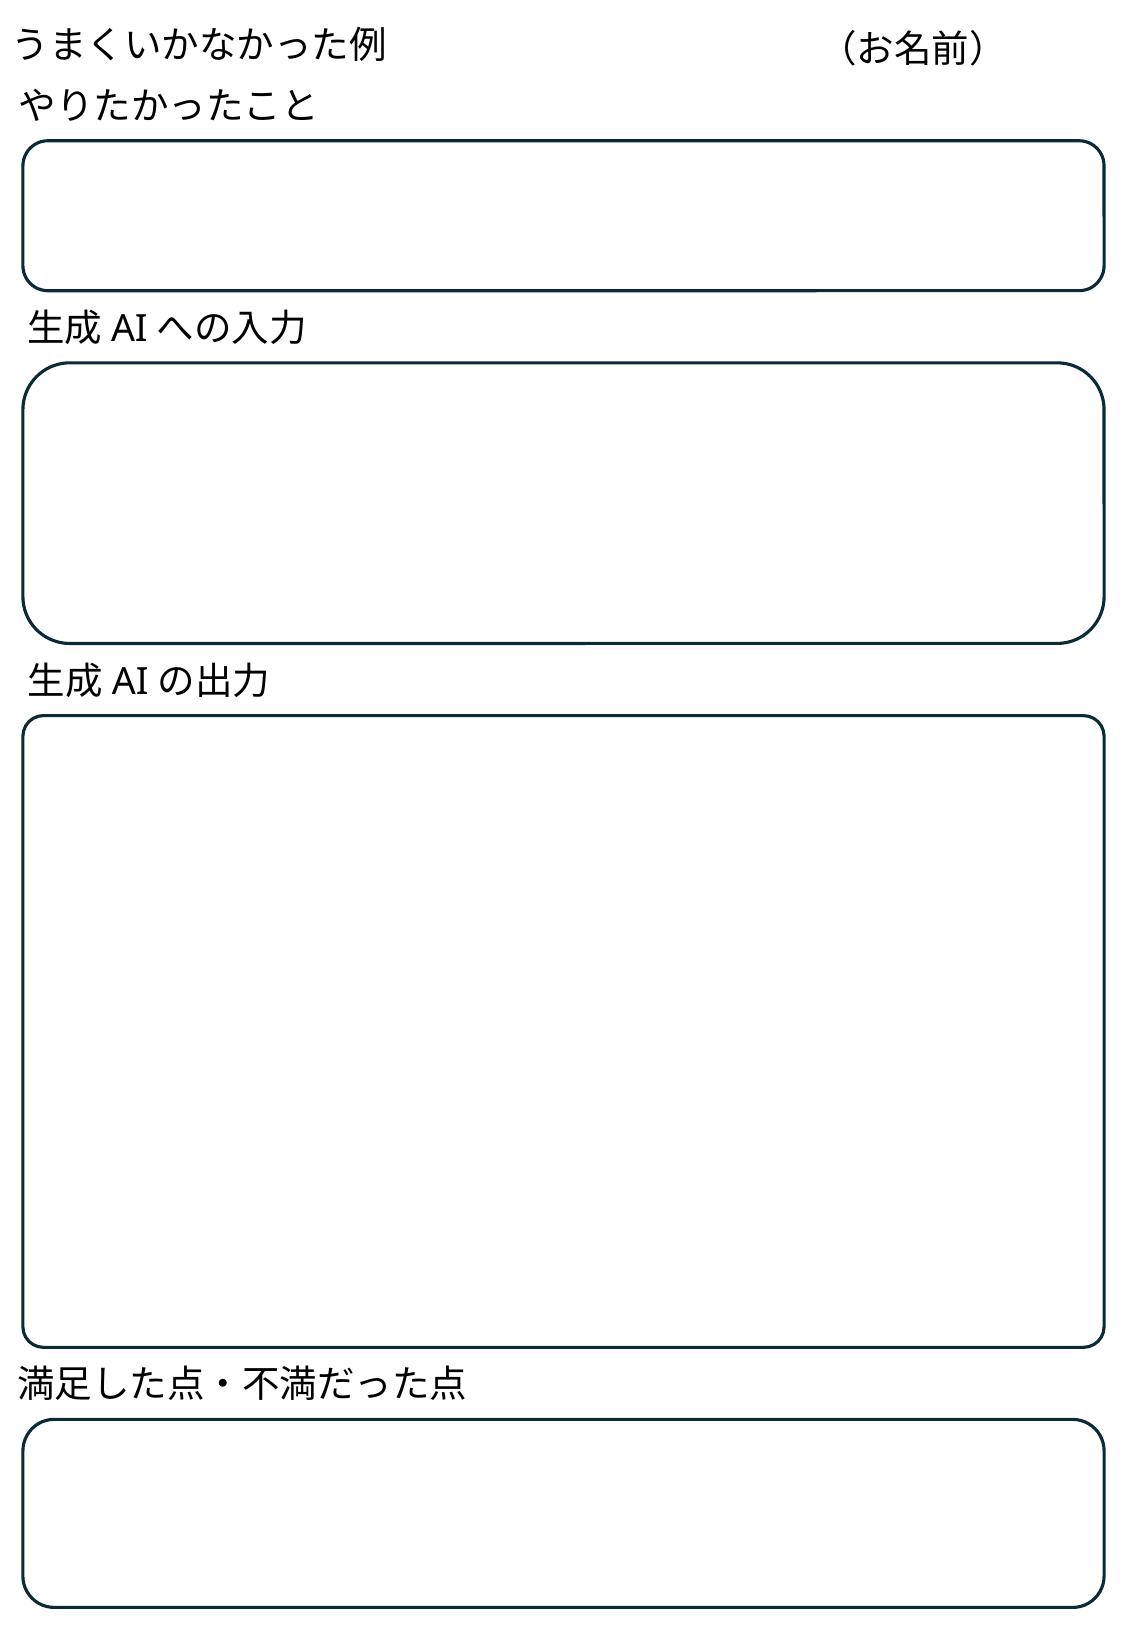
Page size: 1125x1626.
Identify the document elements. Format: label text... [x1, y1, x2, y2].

text_box 生成AIへの入力 [12, 296, 322, 357]
text_box うまくいかなかった例 [0, 13, 402, 74]
text_box 満足した点・不満だった点 [2, 1353, 483, 1413]
text_box [21, 714, 1106, 1349]
text_box [21, 139, 1106, 293]
text_box 生成AIの出力 [13, 649, 285, 709]
text_box （お名前） [804, 17, 1022, 78]
text_box [21, 361, 1106, 646]
text_box やりたかったこと [4, 74, 334, 135]
text_box [21, 1417, 1106, 1609]
